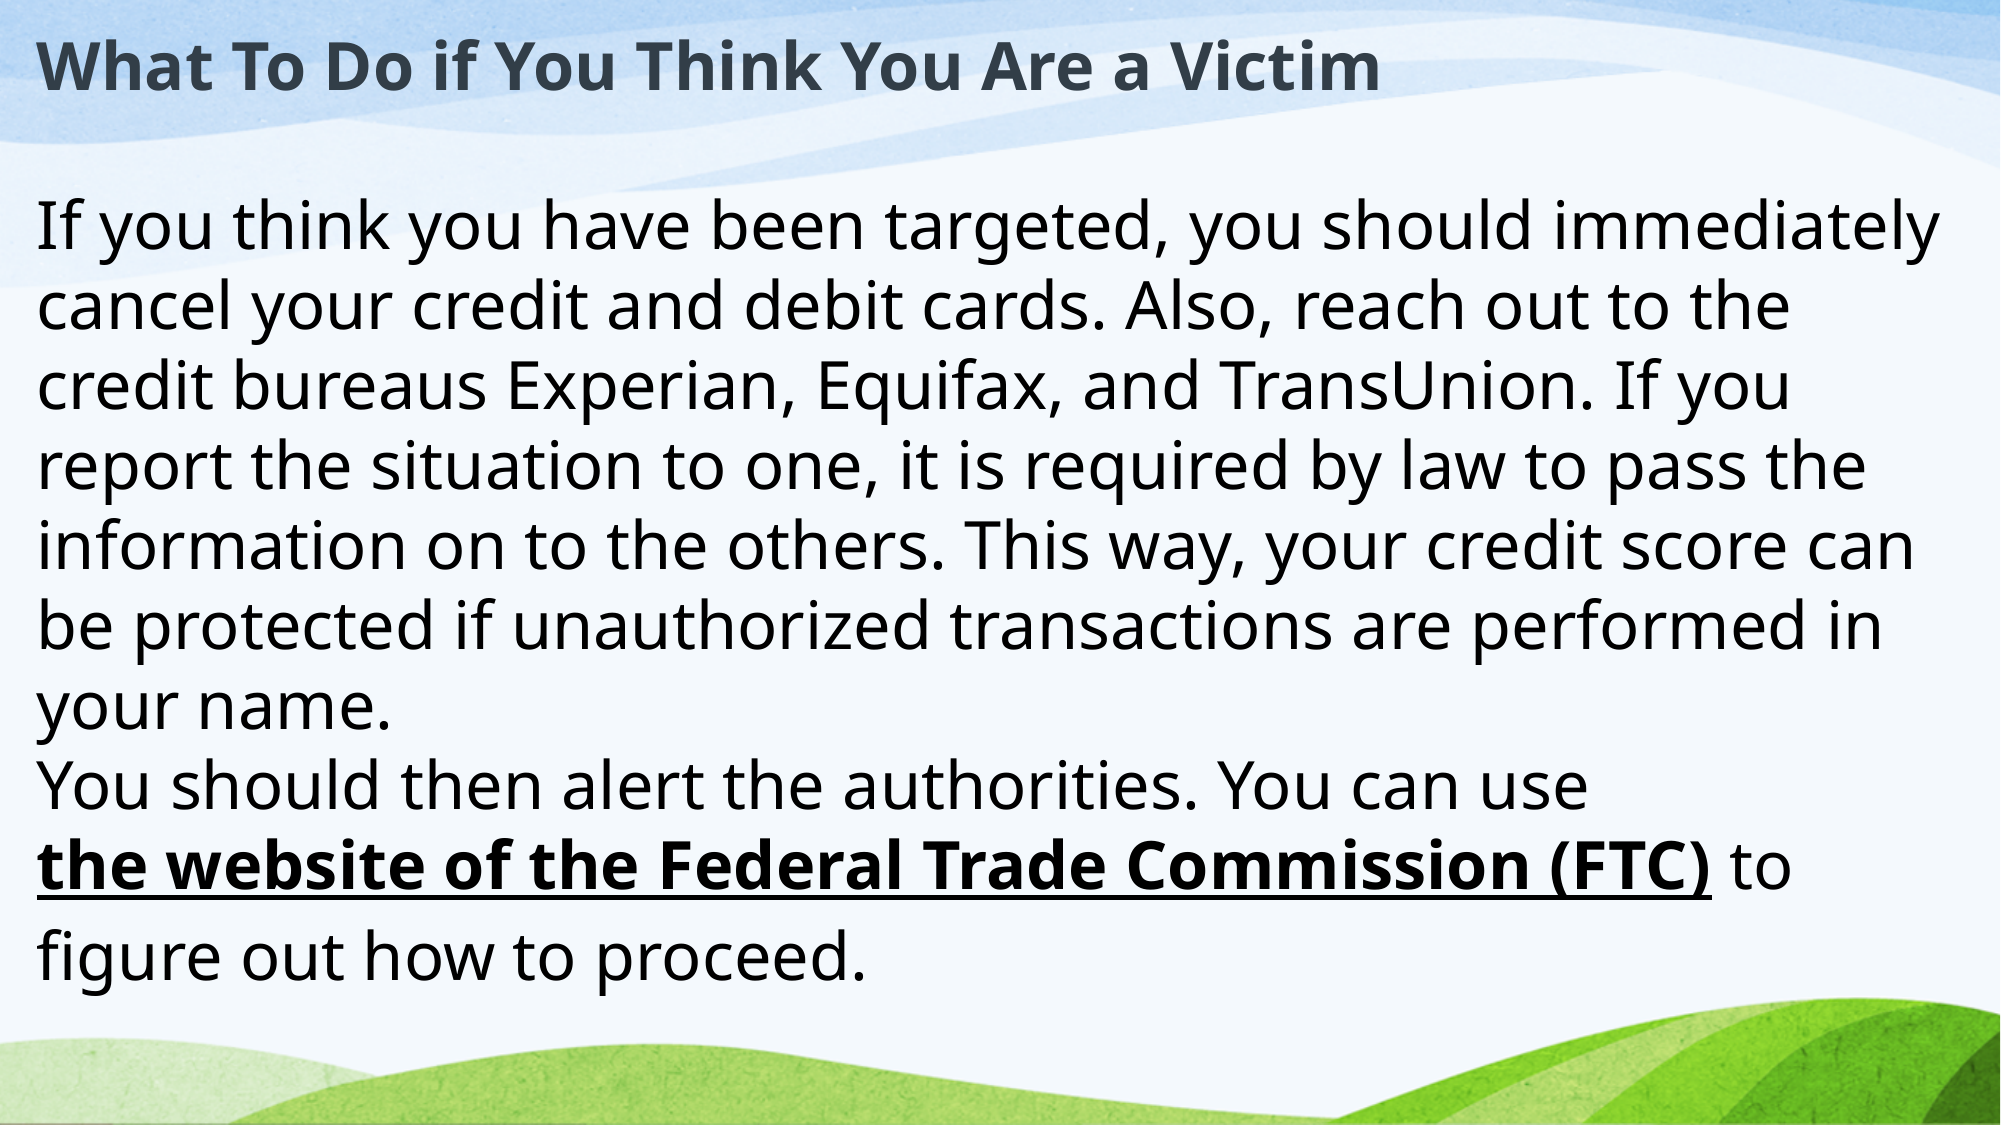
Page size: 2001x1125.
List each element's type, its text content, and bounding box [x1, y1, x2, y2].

text_box What To Do if You Think You Are a Victim If you think you have been targeted, you should immediately cancel your credit and debit cards. Also, reach out to the credit bureaus Experian, Equifax, and TransUnion. If you report the situation to one, it is required by law to pass the information on to the others. This way, your credit score can be protected if unauthorized transactions are performed in your name. You should then alert the authorities. You can use the website of the Federal Trade Commission (FTC) to figure out how to proceed. [21, 15, 1982, 1001]
picture [0, 0, 2001, 1125]
